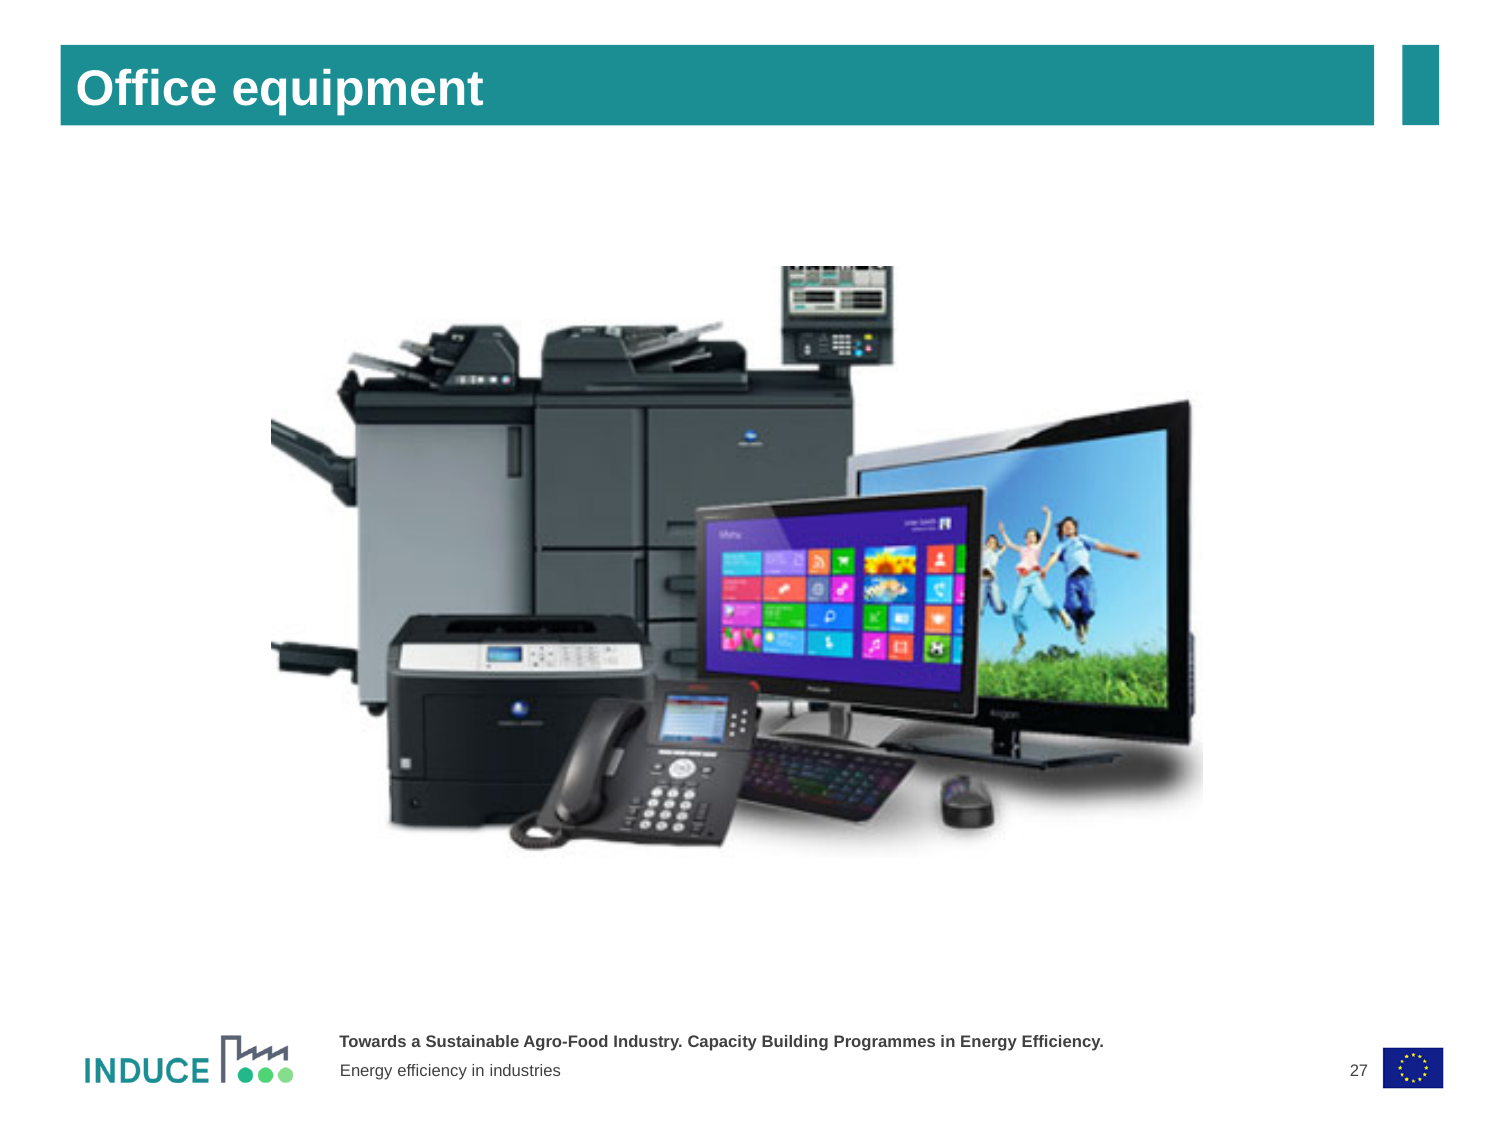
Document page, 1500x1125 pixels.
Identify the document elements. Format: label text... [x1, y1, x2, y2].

picture [271, 266, 1204, 859]
text_box Office equipment [60, 44, 1375, 126]
picture [1373, 1038, 1450, 1094]
footer Energy efficiency in industries [324, 1055, 1151, 1085]
text_box [1400, 43, 1441, 127]
picture [83, 1033, 295, 1085]
slide_number 27 [1289, 1055, 1375, 1085]
